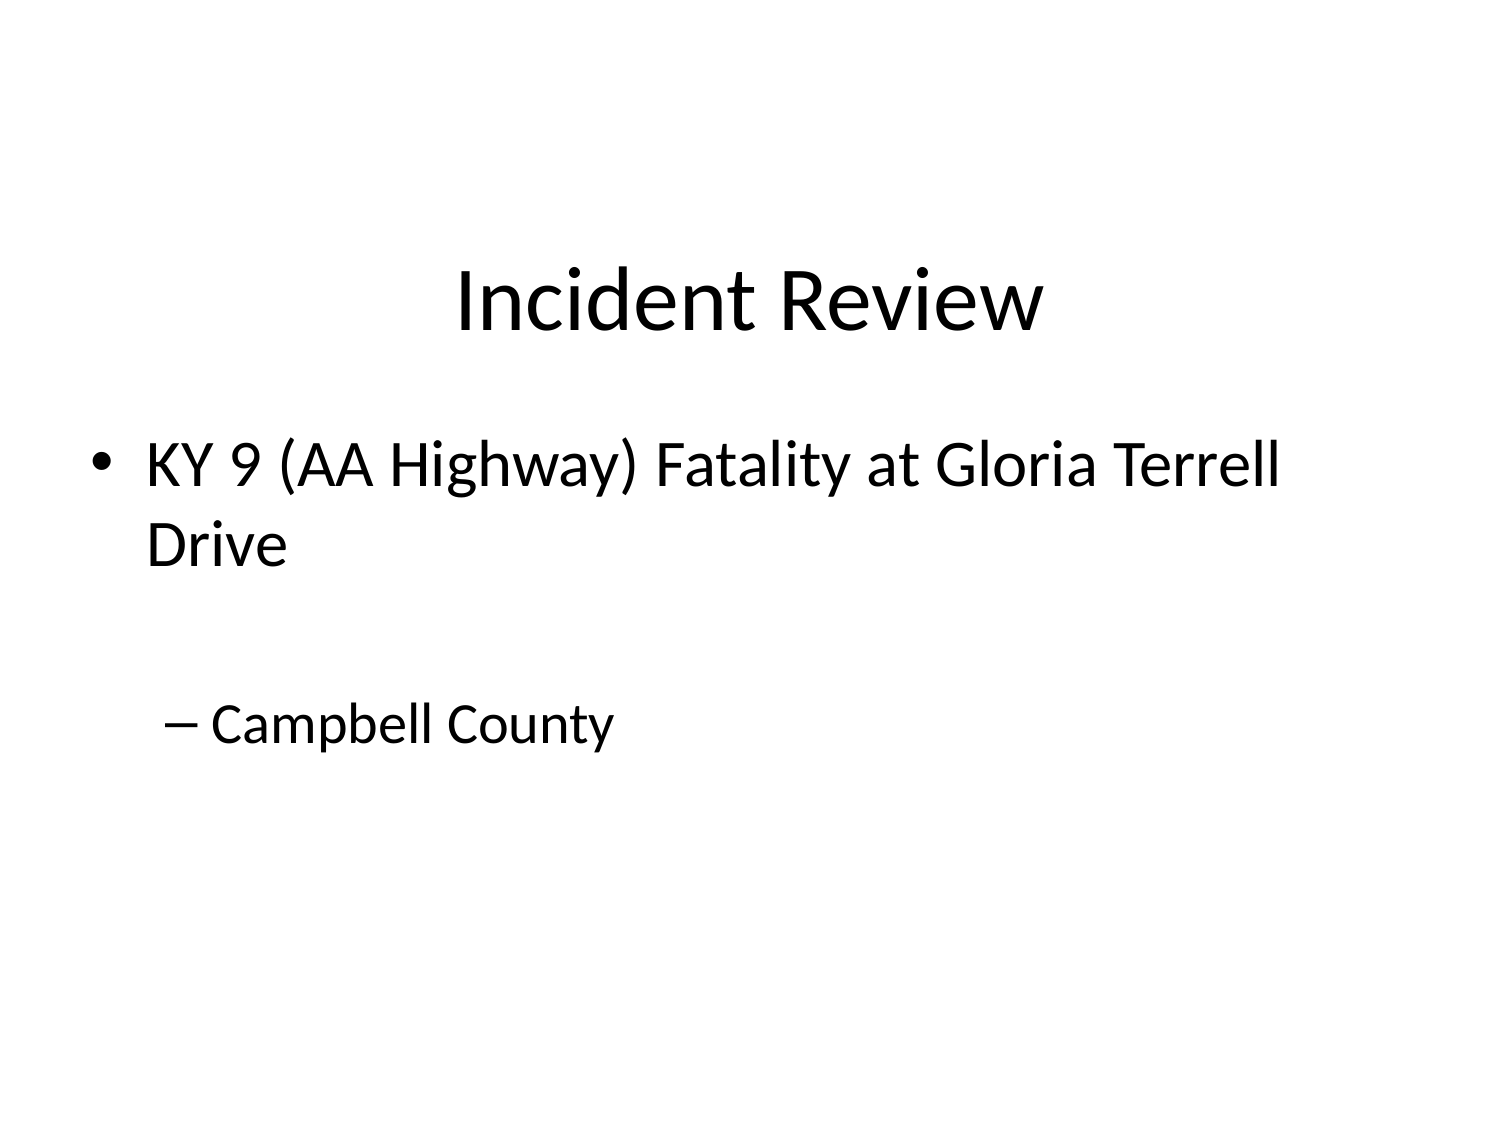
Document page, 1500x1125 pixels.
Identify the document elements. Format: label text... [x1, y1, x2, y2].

title Incident Review [75, 200, 1425, 388]
list KY 9 (AA Highway) Fatality at Gloria Terrell Drive Campbell County [75, 412, 1425, 938]
